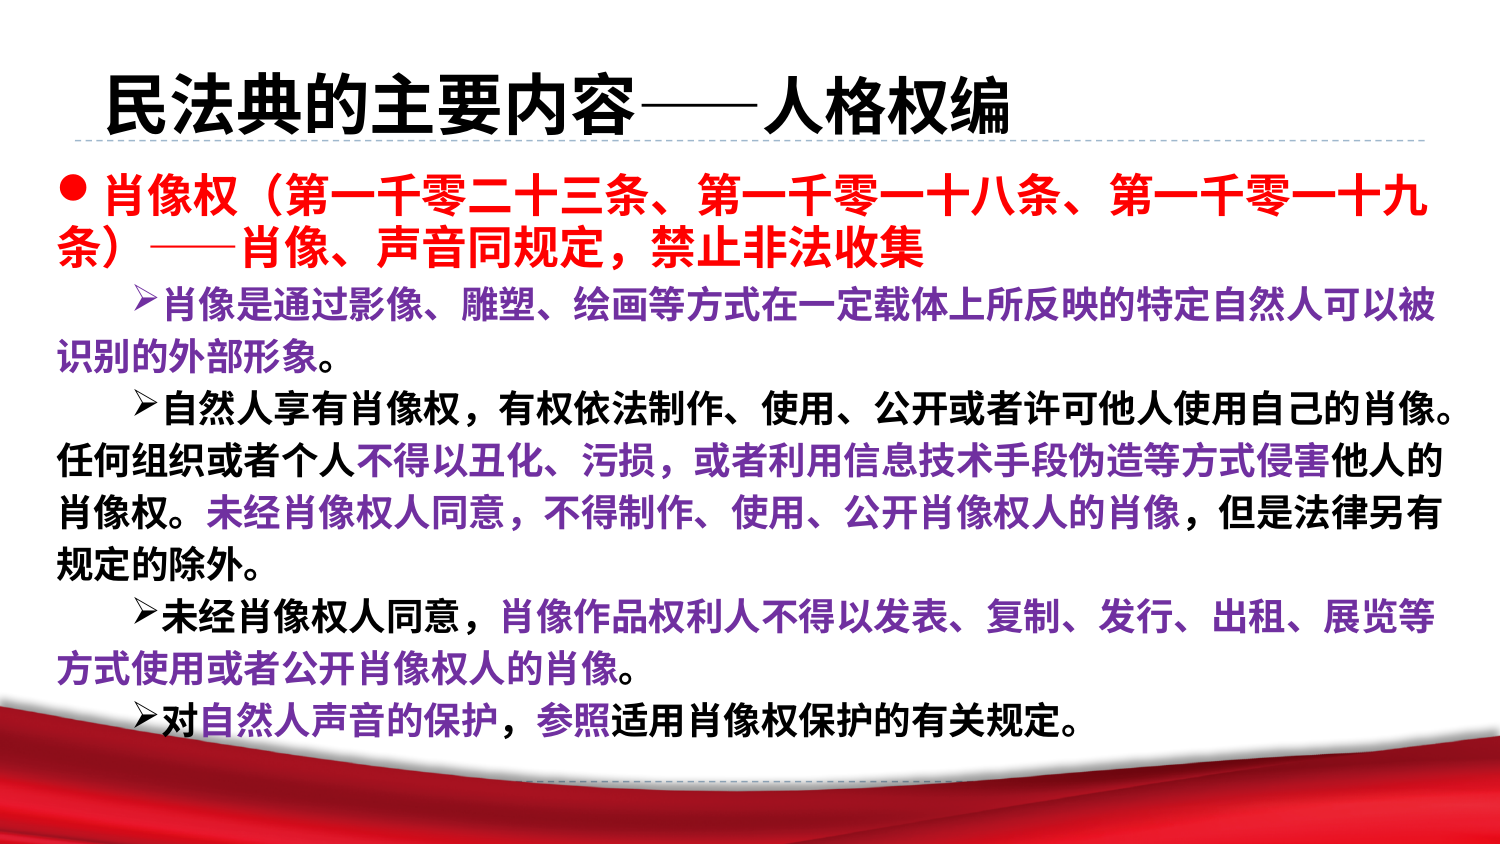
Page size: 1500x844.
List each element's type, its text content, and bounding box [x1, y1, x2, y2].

picture [0, 705, 1500, 844]
text_box 民法典的主要内容——人格权编 [88, 55, 1329, 151]
text_box 肖像权（第一千零二十三条、第一千零一十八条、第一千零一十九条）——肖像、声音同规定，禁止非法收集 肖像是通过影像、雕塑、绘画等方式在一定载体上所反映的特定自然人可以被识别的外部形象。 自然人享有肖像权，有权依法制作、使用、公开或者许可他人使用自己的肖像。任何组织或者个人不得以丑化、污损，或者利用信息技术手段伪造等方式侵害他人的肖像权。未经肖像权人同意，不得制作、使用、公开肖像权人的肖像，但是法律另有规定的除外。 未经肖像权人同意，肖像作品权利人不得以发表、复制、发行、出租、展览等方式使用或者公开肖像权人的肖像。 对自然人声音的保护，参照适用肖像权保护的有关规定。 [41, 161, 1459, 705]
